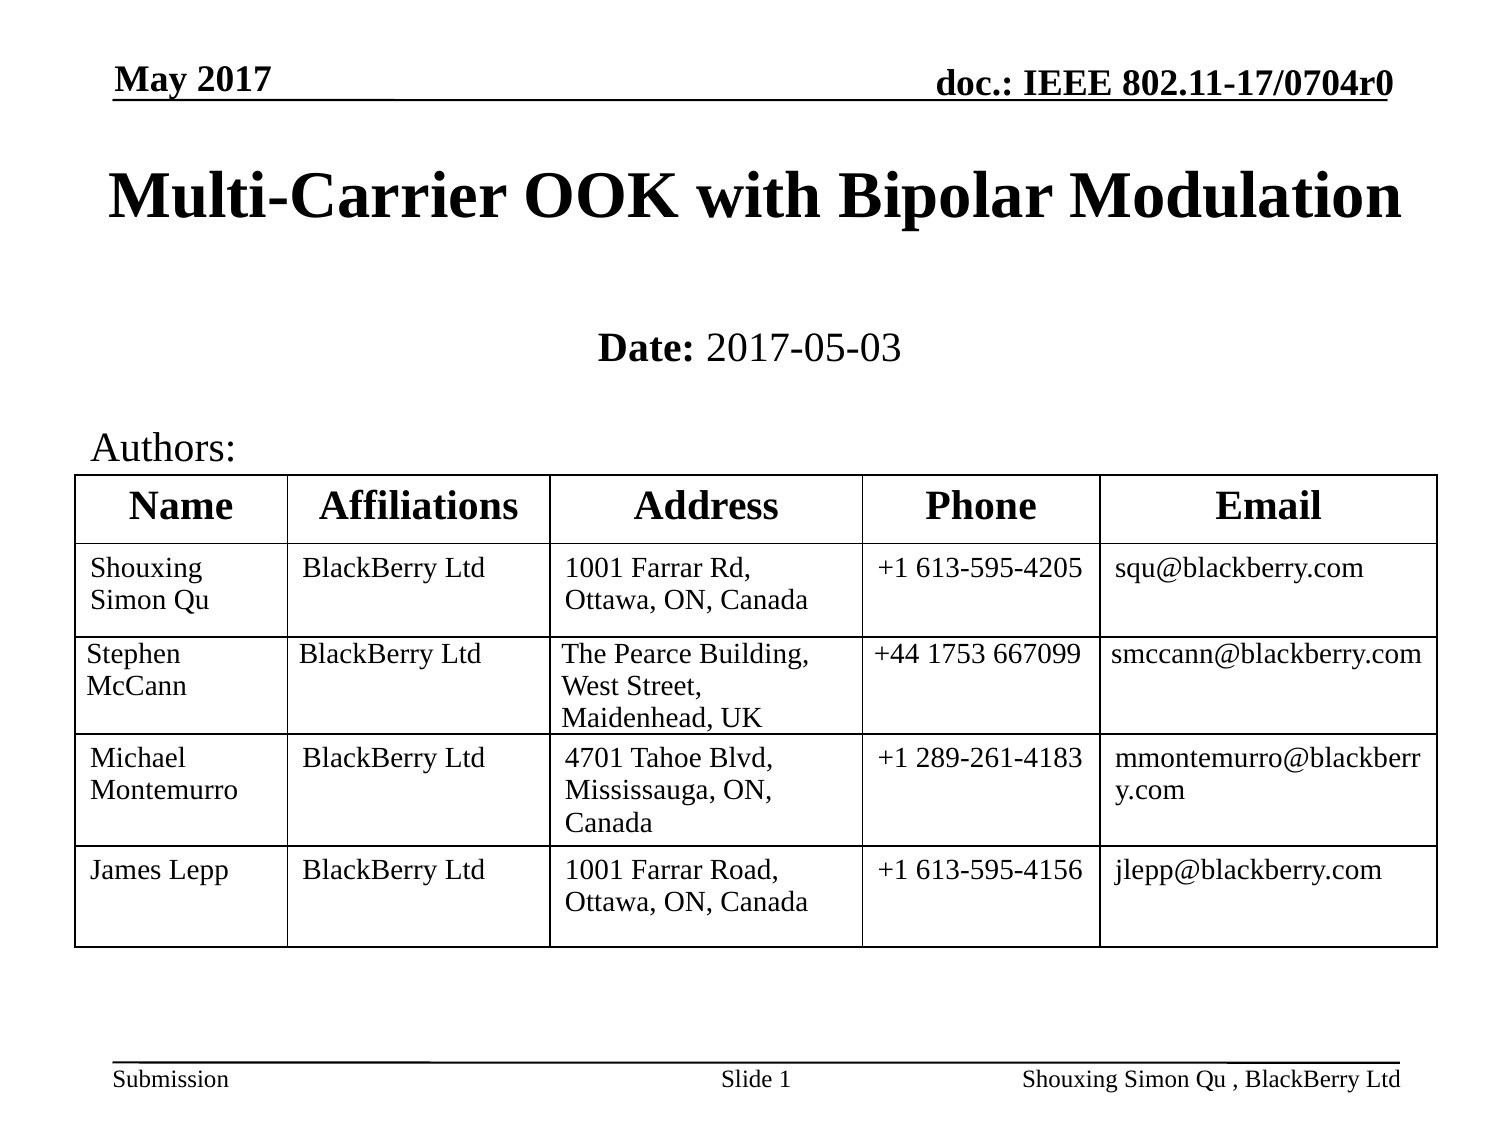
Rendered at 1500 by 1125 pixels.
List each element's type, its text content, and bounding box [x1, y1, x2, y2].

list Date: 2017-05-03 [112, 312, 1388, 378]
table_cell +44 1753 667099 [863, 638, 1099, 733]
table_cell James Lepp [76, 847, 287, 946]
footer Shouxing Simon Qu , BlackBerry Ltd [902, 1061, 1402, 1093]
table_cell Michael Montemurro [76, 735, 287, 845]
table_cell smccann@blackberry.com [1101, 638, 1436, 733]
table_cell BlackBerry Ltd [288, 638, 549, 733]
table_cell +1 289-261-4183 [863, 735, 1099, 845]
table_cell 1001 Farrar Road, Ottawa, ON, Canada [551, 847, 862, 946]
table_cell +1 613-595-4205 [863, 544, 1099, 636]
table_cell +1 613-595-4156 [863, 847, 1099, 946]
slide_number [114, 54, 493, 100]
table_cell BlackBerry Ltd [288, 735, 549, 845]
table_cell The Pearce Building, West Street, Maidenhead, UK [551, 638, 862, 733]
table_cell Shouxing Simon Qu [76, 544, 287, 636]
table_header Name [76, 476, 287, 543]
table_cell 1001 Farrar Rd, Ottawa, ON, Canada [551, 544, 862, 636]
table_cell mmontemurro@blackberry.com [1101, 735, 1436, 845]
table_cell Stephen McCann [76, 638, 287, 733]
slide_number Slide 1 [712, 1061, 800, 1123]
title Multi-Carrier OOK with Bipolar Modulation [74, 104, 1438, 278]
table_header Address [551, 476, 862, 543]
text_box Authors: [74, 412, 313, 474]
table_header Email [1101, 476, 1436, 543]
table_cell 4701 Tahoe Blvd, Mississauga, ON, Canada [551, 735, 862, 845]
table_cell squ@blackberry.com [1101, 544, 1436, 636]
table_header Phone [863, 476, 1099, 543]
table_header Affiliations [288, 476, 549, 543]
table_cell BlackBerry Ltd [288, 544, 549, 636]
table_cell BlackBerry Ltd [288, 847, 549, 946]
table_cell jlepp@blackberry.com [1101, 847, 1436, 946]
